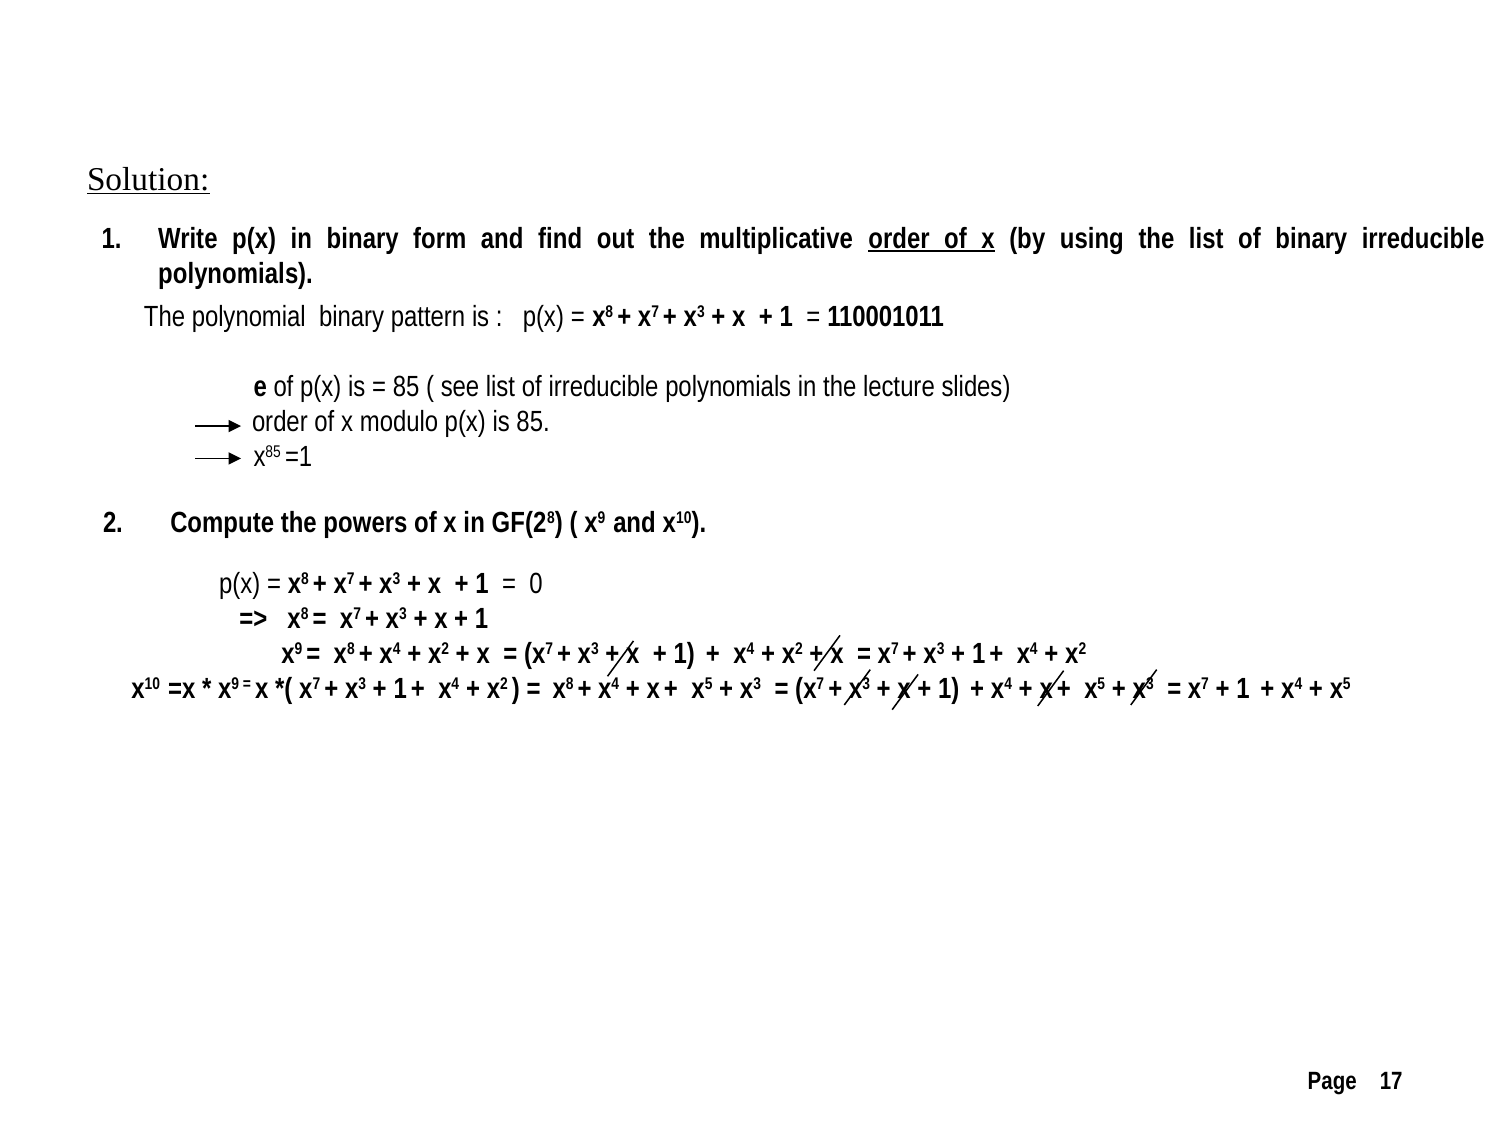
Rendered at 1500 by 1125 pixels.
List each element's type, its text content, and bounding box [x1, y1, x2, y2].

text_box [1037, 670, 1064, 707]
text_box Write p(x) in binary form and find out the multiplicative order of x (by using the list of binary irreducible polynomials). [86, 211, 1500, 297]
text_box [844, 669, 871, 706]
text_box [813, 635, 841, 671]
text_box The polynomial binary pattern is : p(x) = x8 + x7 + x3 + x + 1 = 110001011 e of p(x) is = 85 ( see list of irreducible polynomials in the lecture slides) order of x modulo p(x) is 85. x85 =1 [88, 297, 1027, 480]
text_box Solution: [72, 149, 225, 205]
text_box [1130, 669, 1157, 706]
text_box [891, 674, 919, 710]
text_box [607, 640, 634, 677]
text_box 2. Compute the powers of x in GF(28) ( x9 and x10). [88, 495, 841, 546]
text_box p(x) = x8 + x7 + x3 + x + 1 = 0 => x8 = x7 + x3 + x + 1 x9 = x8 + x4 + x2 + x = (x7 + x3 + x + 1) + x4 + x2 + x = x7 + x3 + 1 + x4 + x2 x10 =x * x9 = x *( x7 + x3 + 1 + x4 + x2 ) = x8 + x4 + x + x5 + x3 = (x7 + x3 + x + 1) + x4 + x + x5 + x3 = x7 + 1 + x4 + x5 [109, 557, 1373, 747]
